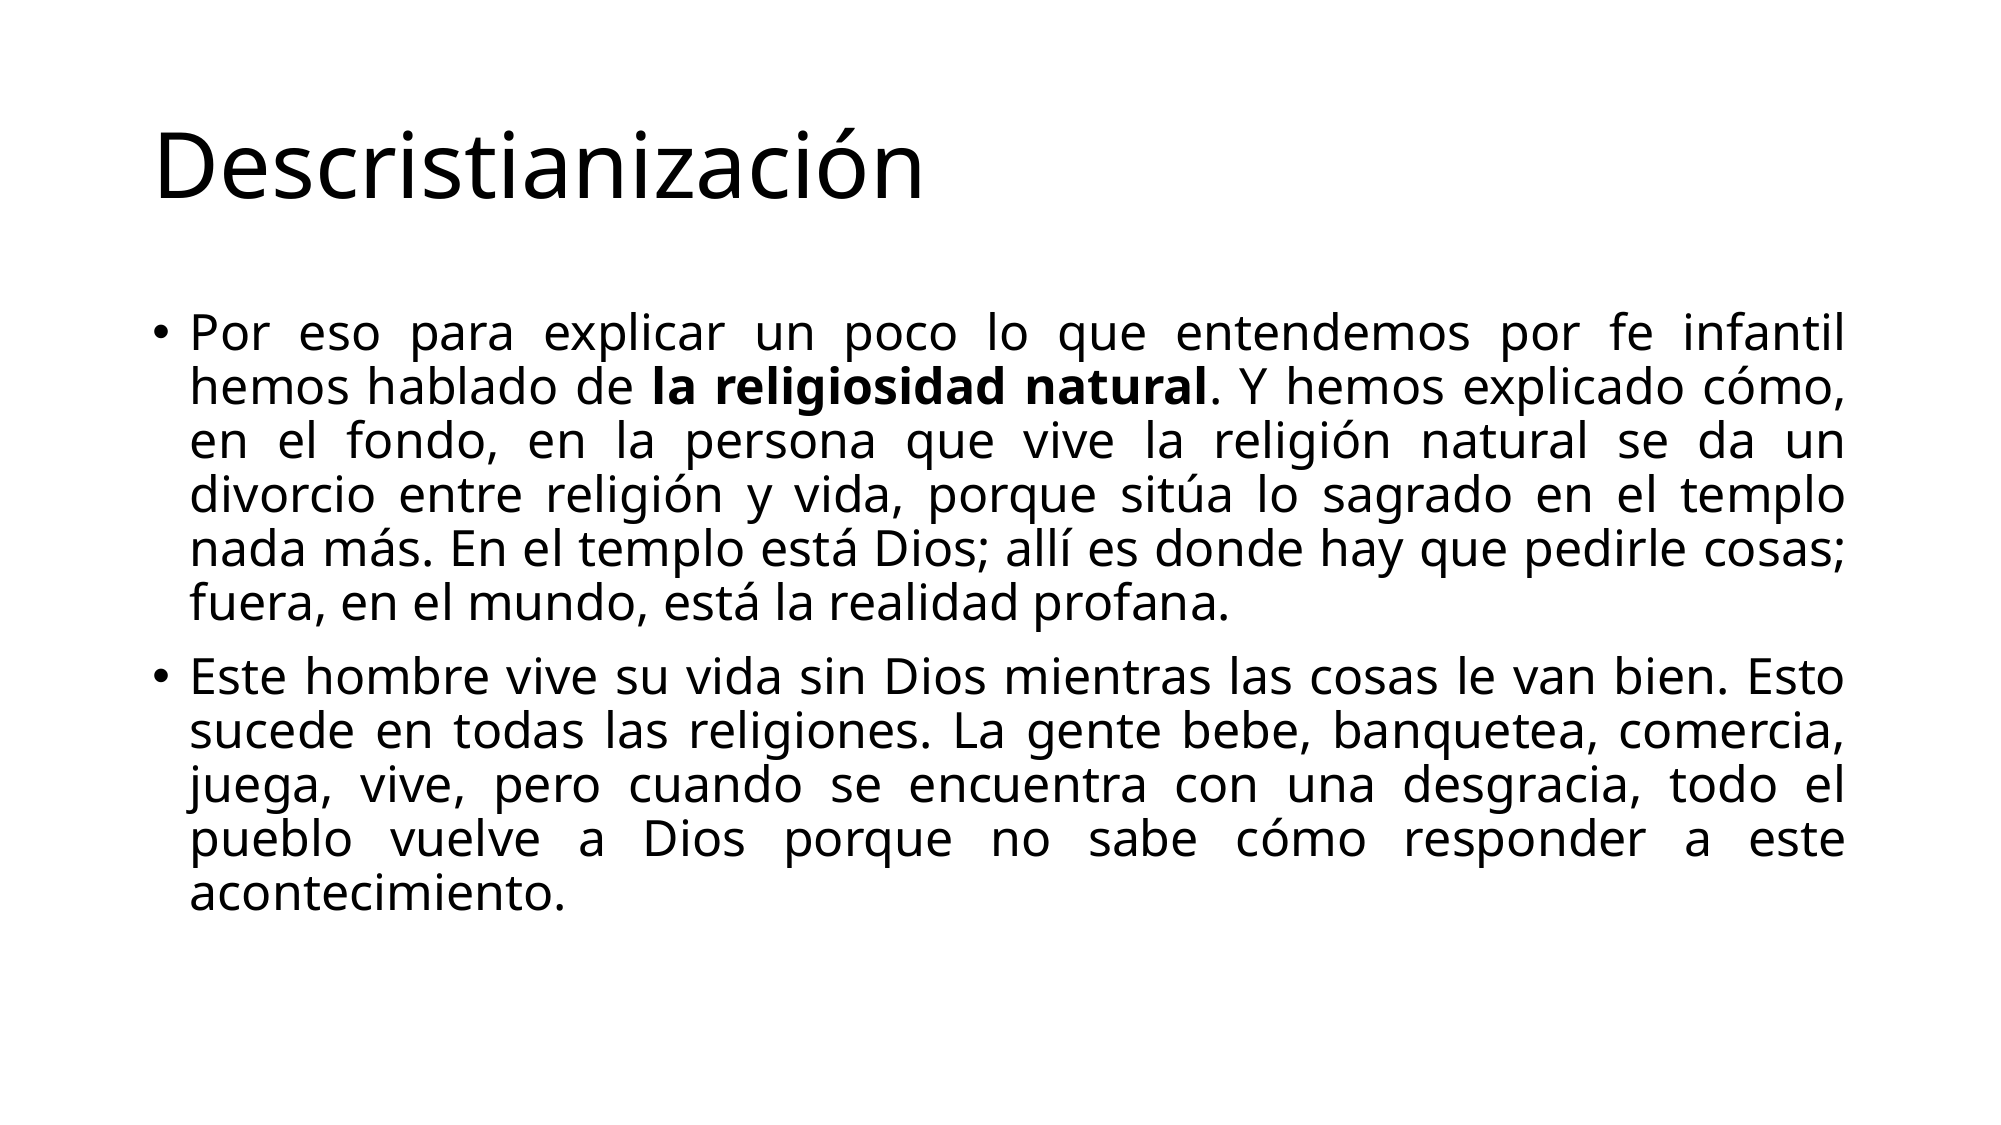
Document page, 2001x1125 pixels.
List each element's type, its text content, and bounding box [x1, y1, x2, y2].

list Por eso para explicar un poco lo que entendemos por fe infantil hemos hablado de la religiosidad natural. Y hemos explicado cómo, en el fondo, en la persona que vive la religión natural se da un divorcio entre religión y vida, porque sitúa lo sagrado en el templo nada más. En el templo está Dios; allí es donde hay que pedirle cosas; fuera, en el mundo, está la realidad profana. Este hombre vive su vida sin Dios mientras las cosas le van bien. Esto sucede en todas las religiones. La gente bebe, banquetea, comercia, juega, vive, pero cuando se encuentra con una desgracia, todo el pueblo vuelve a Dios porque no sabe cómo responder a este acontecimiento. [137, 299, 1863, 1014]
title Descristianización [137, 59, 1863, 278]
